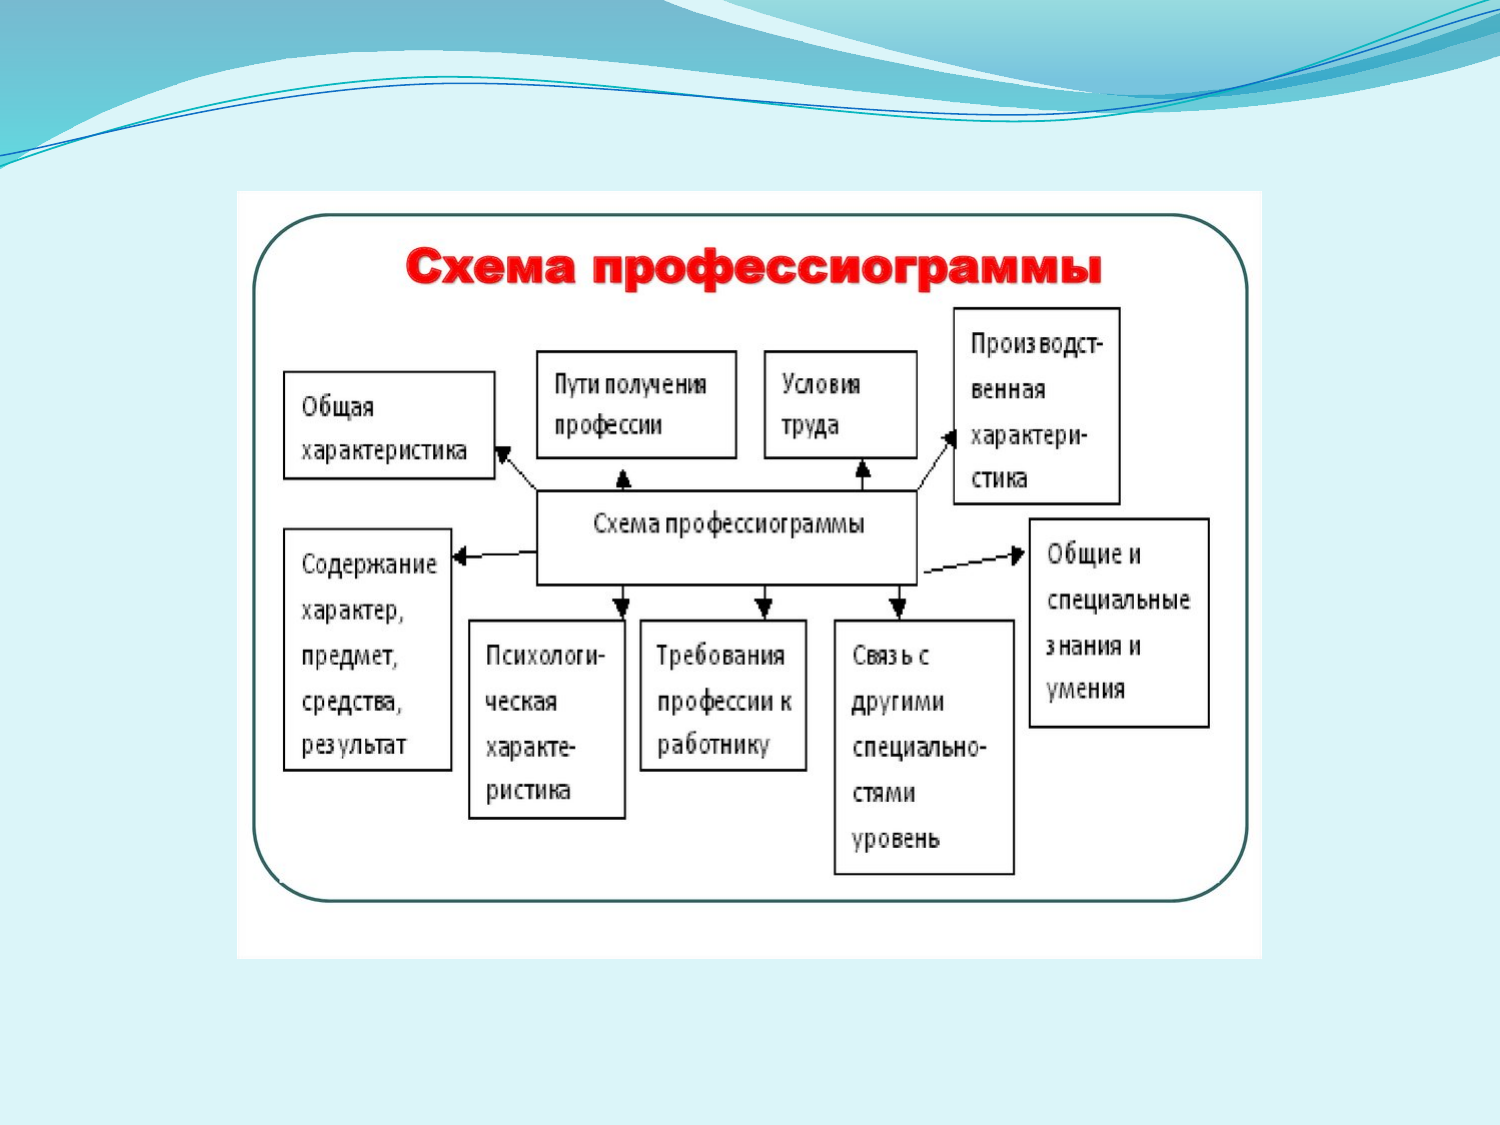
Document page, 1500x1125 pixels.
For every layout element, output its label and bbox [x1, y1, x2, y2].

list [237, 191, 1263, 960]
